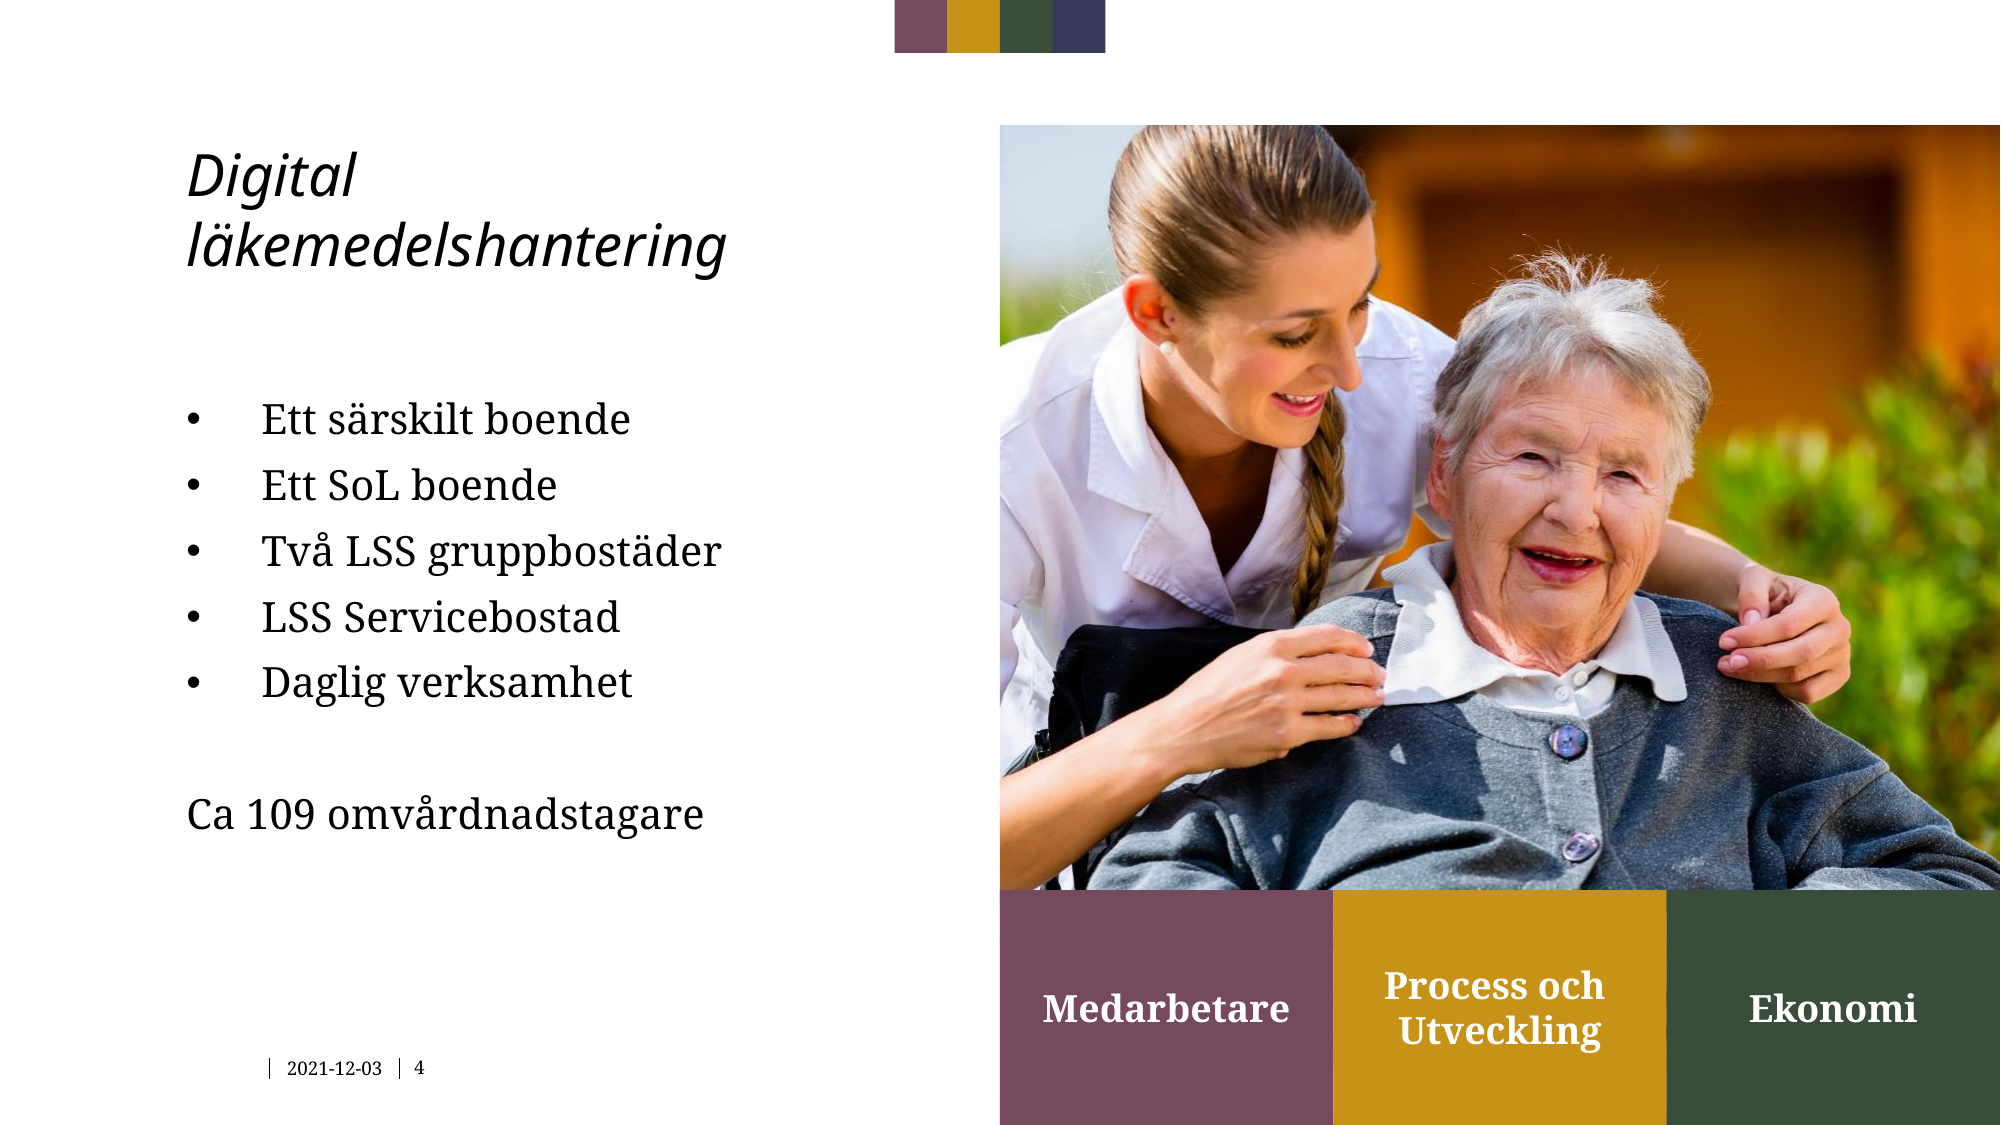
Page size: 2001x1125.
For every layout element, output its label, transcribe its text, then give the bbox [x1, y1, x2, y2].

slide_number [284, 1053, 385, 1083]
list Ett särskilt boende Ett SoL boende Två LSS gruppbostäder LSS Servicebostad Daglig verksamhet Ca 109 omvårdnadstagare [186, 398, 836, 891]
slide_number 4 [414, 1053, 474, 1083]
title Digital läkemedelshantering [186, 137, 836, 287]
picture [999, 125, 2000, 1125]
